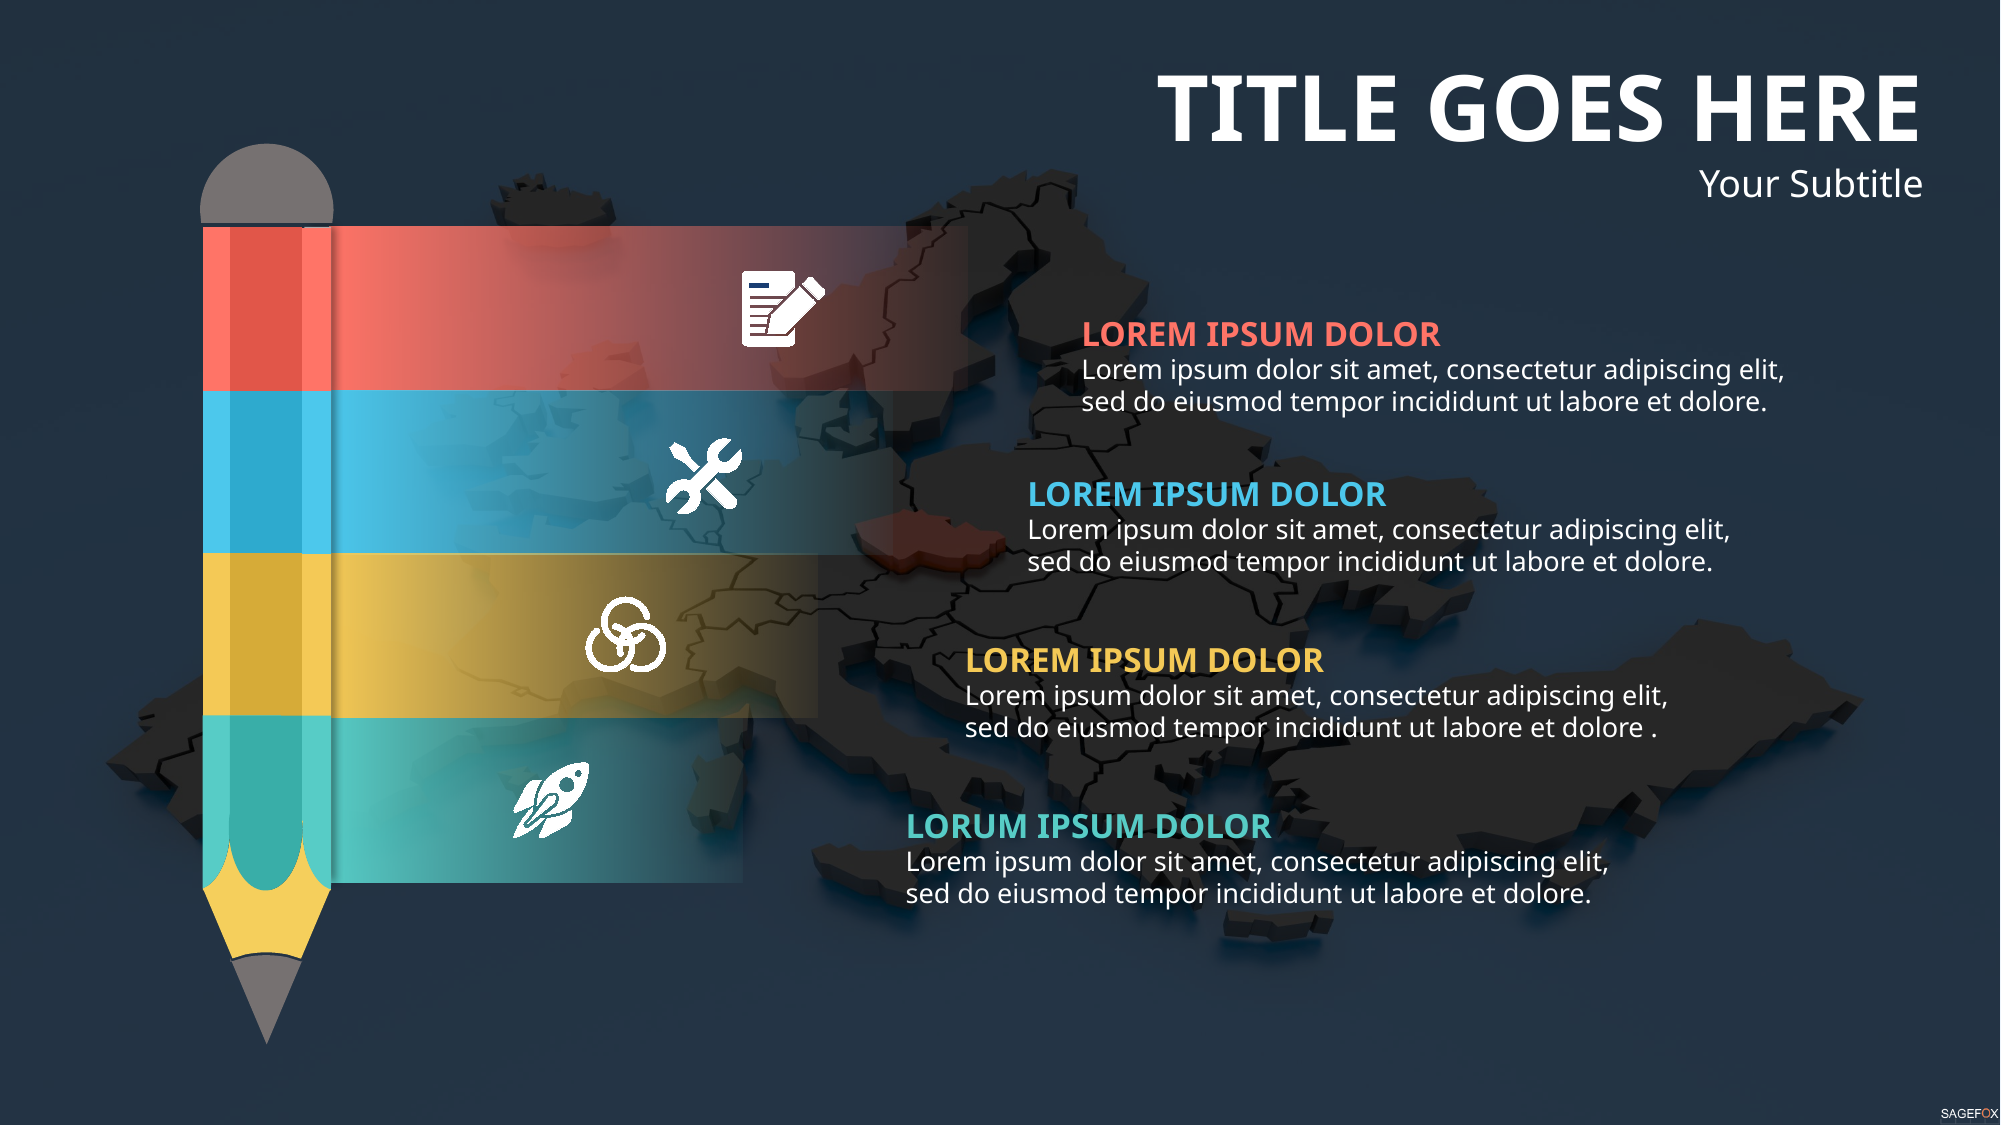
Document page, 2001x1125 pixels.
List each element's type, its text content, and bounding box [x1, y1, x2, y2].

text_box TITLE GOES HERE Your Subtitle [1035, 42, 1939, 212]
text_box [199, 143, 334, 1045]
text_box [1066, 305, 1811, 426]
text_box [1012, 465, 1757, 586]
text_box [890, 797, 1635, 918]
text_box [949, 631, 1695, 752]
text_box [585, 596, 666, 672]
text_box [342, 390, 893, 556]
text_box [341, 717, 743, 883]
picture [0, 0, 2001, 1125]
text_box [666, 438, 742, 514]
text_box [742, 270, 825, 346]
text_box [342, 553, 818, 719]
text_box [513, 762, 589, 838]
text_box [340, 226, 968, 392]
